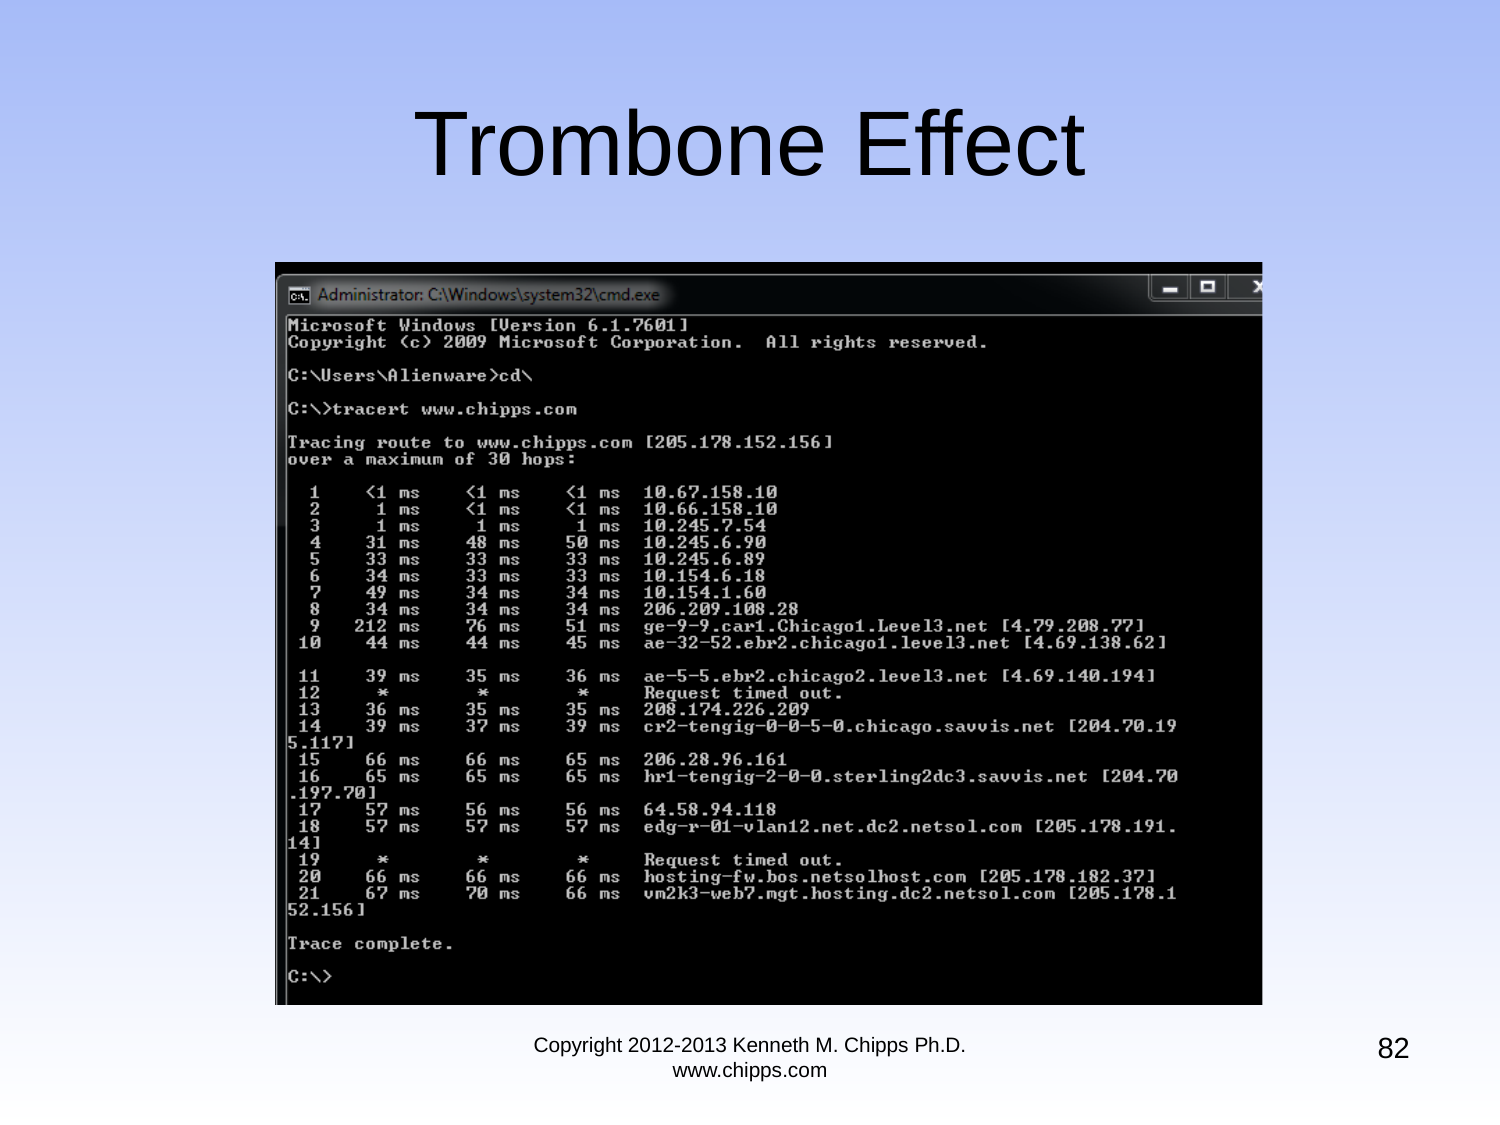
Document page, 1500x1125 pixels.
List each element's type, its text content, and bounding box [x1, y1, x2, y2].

title Trombone Effect [74, 44, 1426, 233]
footer Copyright 2012-2013 Kenneth M. Chipps Ph.D. www.chipps.com [449, 1024, 1051, 1103]
picture [274, 262, 1263, 1005]
slide_number 82 [1074, 1021, 1426, 1101]
